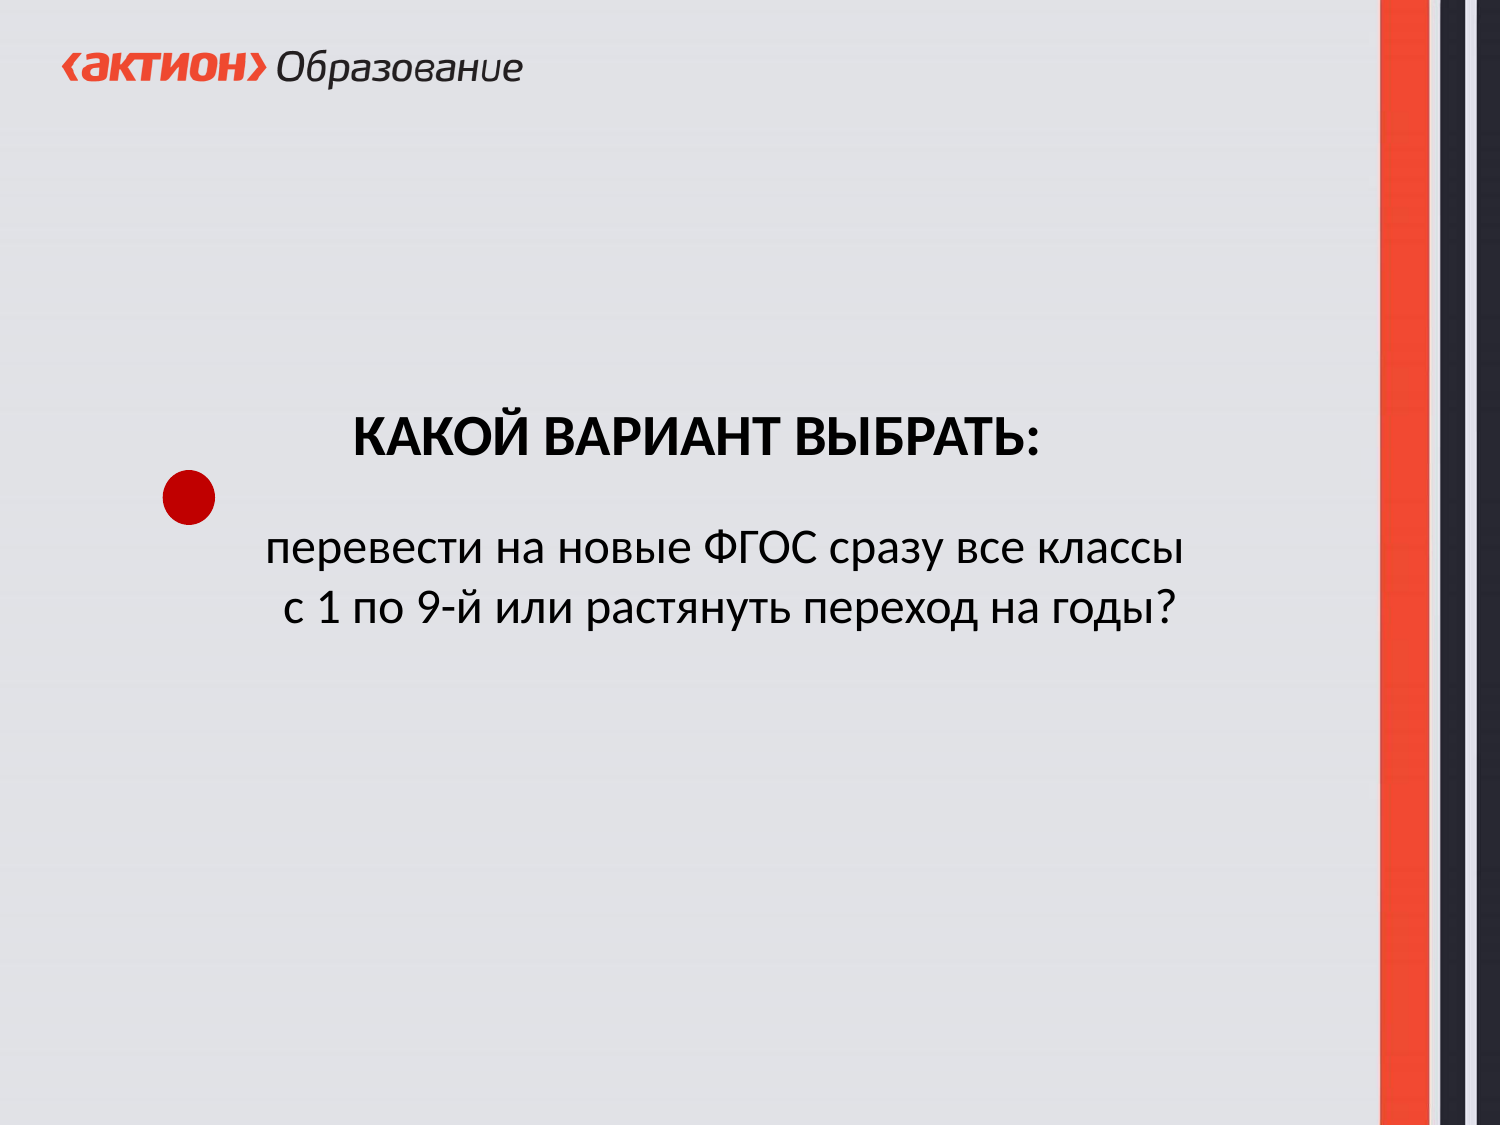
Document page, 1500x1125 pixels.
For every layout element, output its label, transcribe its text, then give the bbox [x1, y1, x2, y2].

subtitle перевести на новые ФГОС сразу все классы с 1 по 9-й или растянуть переход на годы? [163, 498, 1299, 778]
title КАКОЙ ВАРИАНТ ВЫБРАТЬ: [27, 226, 1369, 639]
picture [0, 0, 1500, 1125]
text_box [163, 470, 215, 525]
